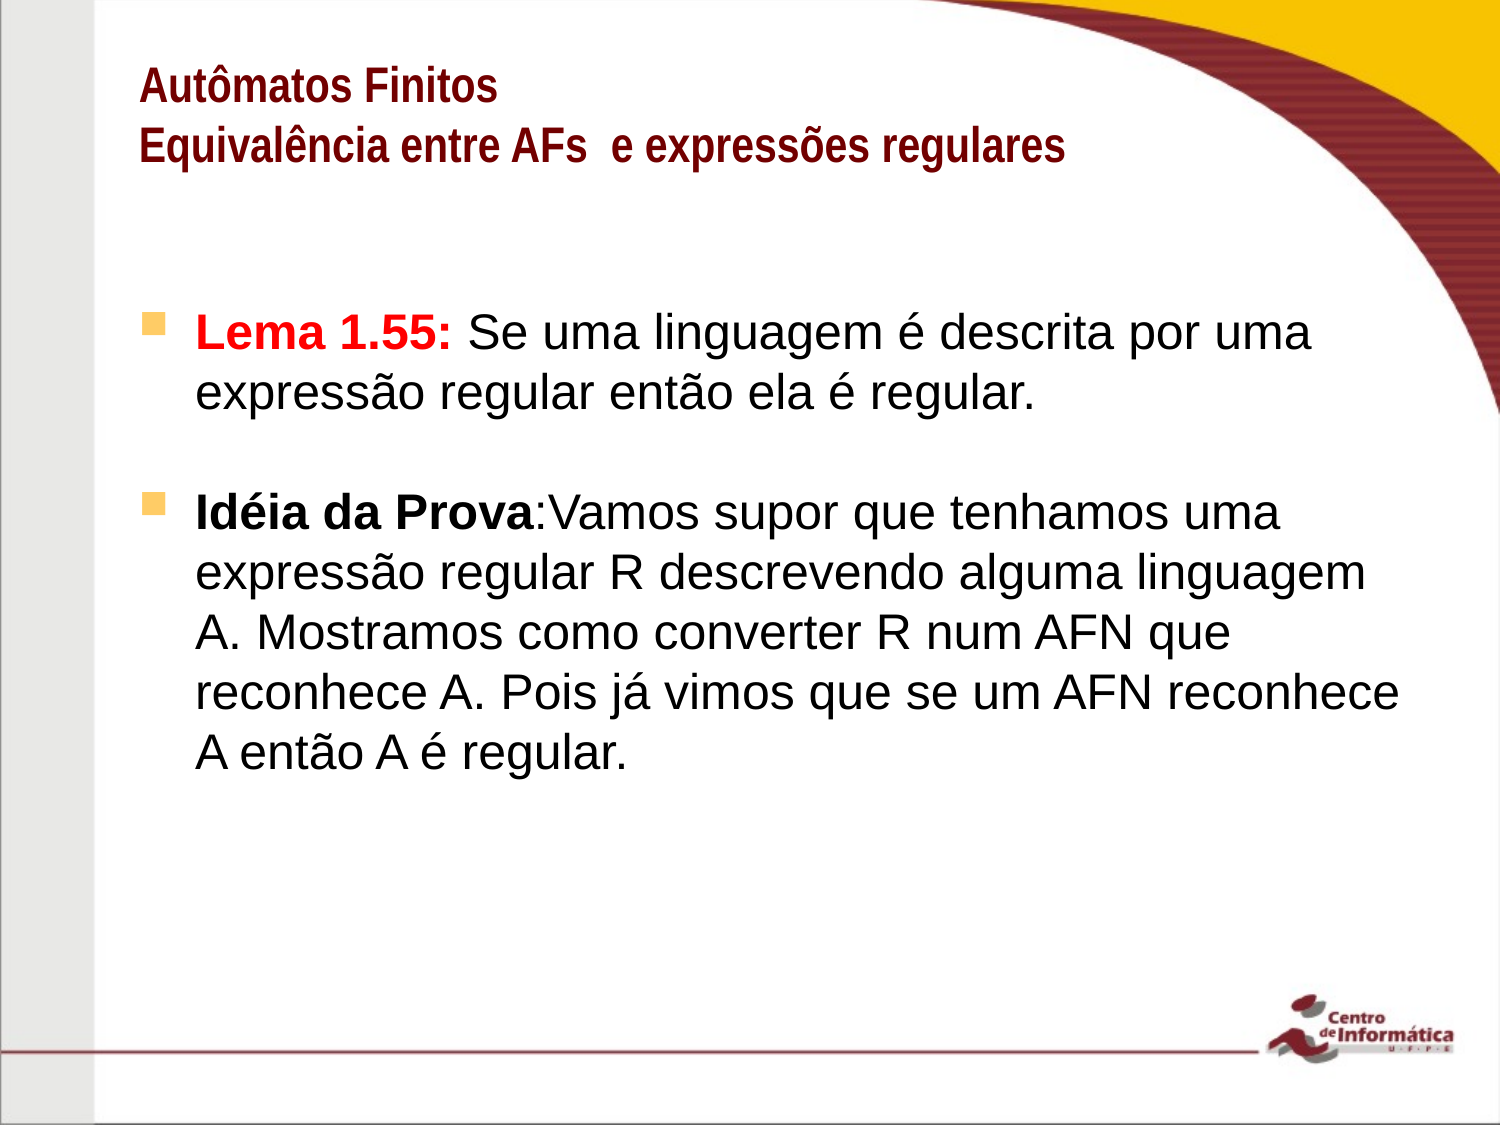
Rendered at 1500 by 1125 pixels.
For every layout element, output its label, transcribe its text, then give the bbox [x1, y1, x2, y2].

picture [0, 0, 1500, 1125]
text_box Autômatos Finitos Equivalência entre AFs e expressões regulares [123, 19, 1319, 207]
text_box Lema 1.55: Se uma linguagem é descrita por uma expressão regular então ela é regular. Idéia da Prova:Vamos supor que tenhamos uma expressão regular R descrevendo alguma linguagem A. Mostramos como converter R num AFN que reconhece A. Pois já vimos que se um AFN reconhece A então A é regular. [123, 231, 1423, 991]
